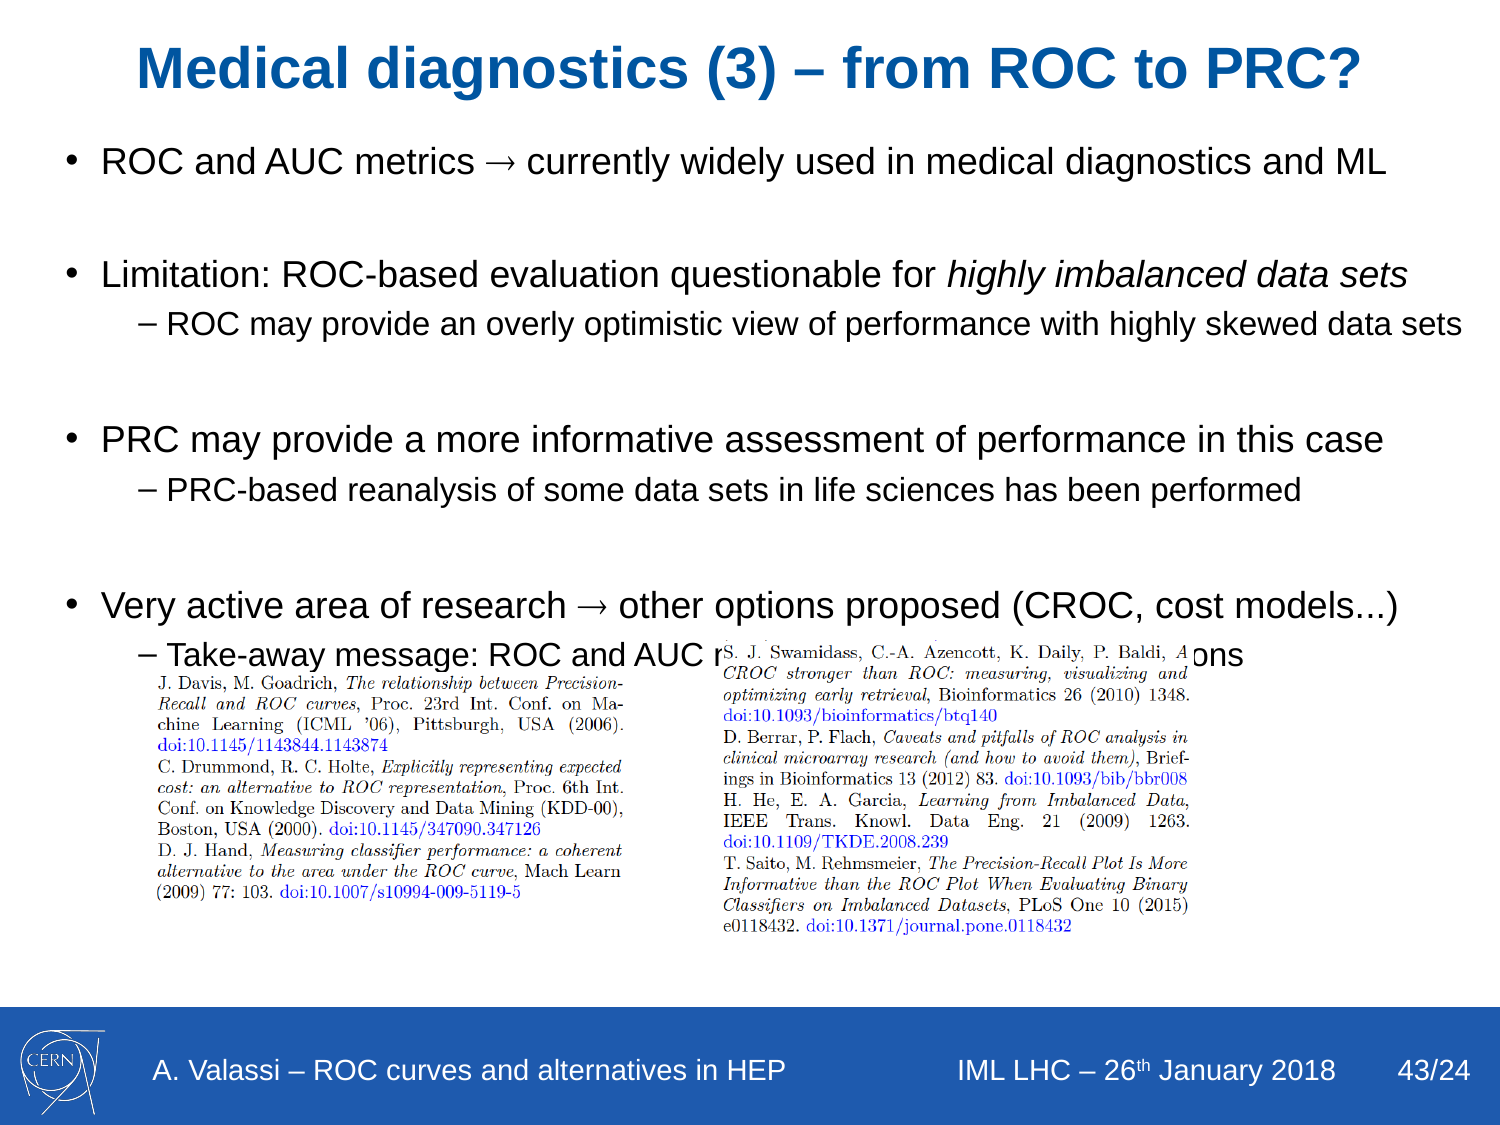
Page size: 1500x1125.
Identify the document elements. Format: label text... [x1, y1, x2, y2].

picture [20, 1030, 106, 1116]
picture [155, 672, 629, 902]
list ROC and AUC metrics  currently widely used in medical diagnostics and ML Limitation: ROC-based evaluation questionable for highly imbalanced data sets ROC may provide an overly optimistic view of performance with highly skewed data sets PRC may provide a more informative assessment of performance in this case PRC-based reanalysis of some data sets in life sciences has been performed Very active area of research  other options proposed (CROC, cost models...) Take-away message: ROC and AUC not always the appropriate solutions [29, 122, 1500, 641]
title Medical diagnostics (3) – from ROC to PRC? [29, 32, 1472, 99]
picture [722, 640, 1194, 937]
